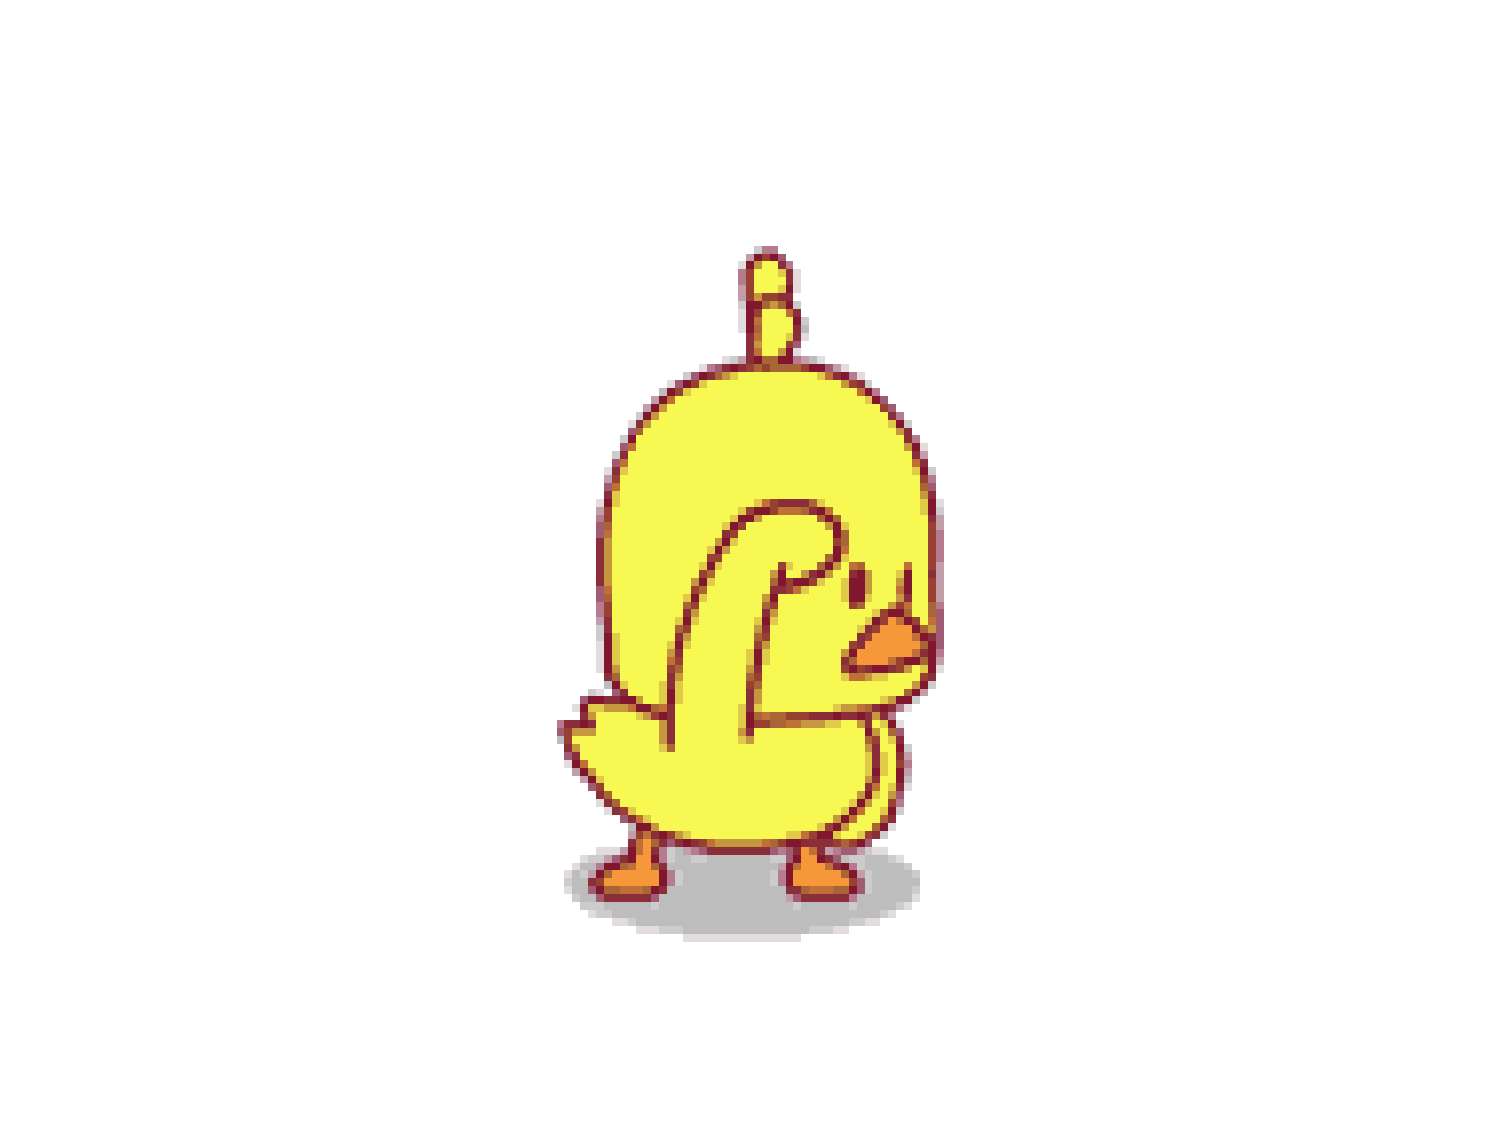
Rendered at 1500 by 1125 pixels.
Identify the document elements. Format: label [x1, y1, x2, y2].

picture [327, 175, 1102, 950]
